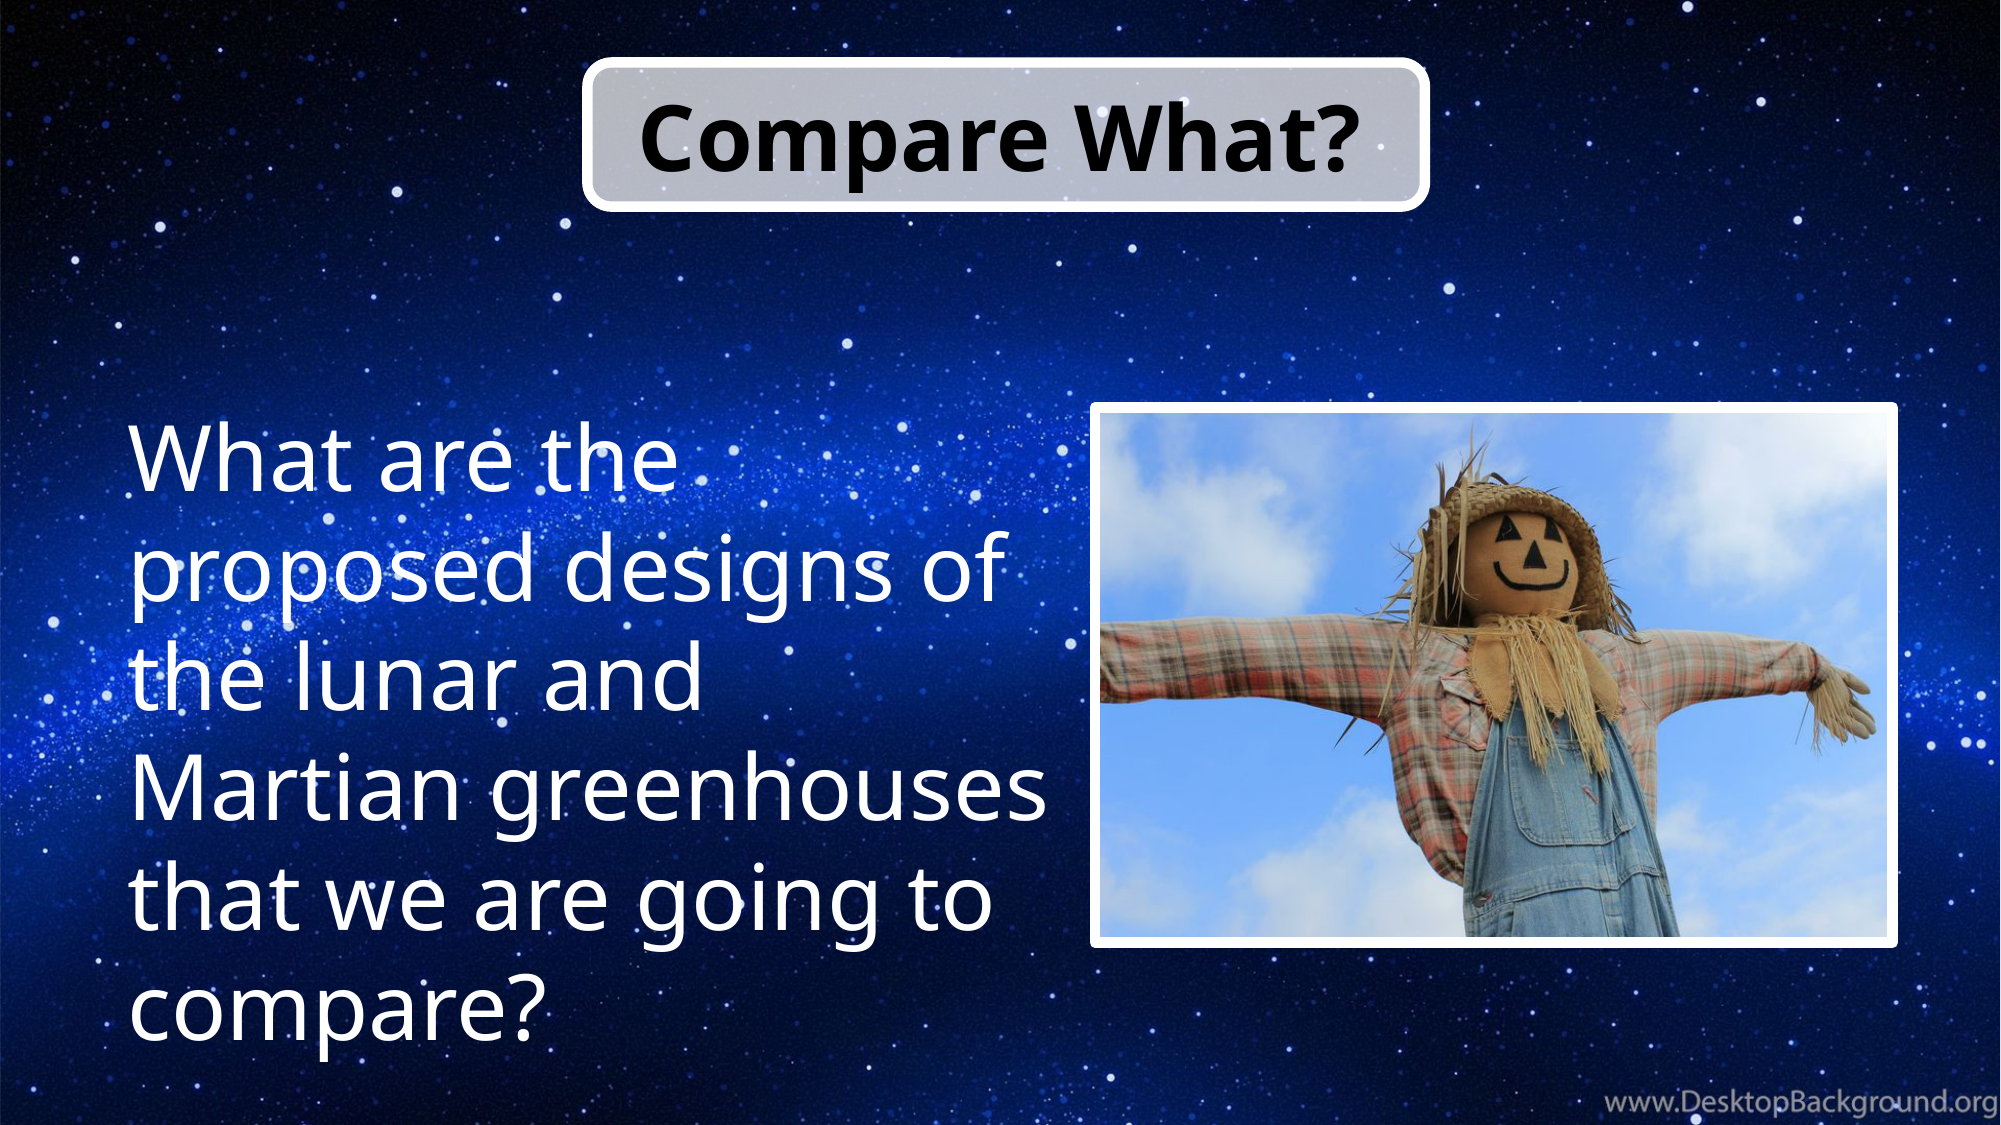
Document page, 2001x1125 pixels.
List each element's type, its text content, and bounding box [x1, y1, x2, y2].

text_box [589, 60, 1423, 72]
picture [0, 0, 2001, 1125]
text_box [589, 197, 1423, 209]
text_box Compare What? [249, 72, 1750, 197]
text_box What are the proposed designs of the lunar and Martian greenhouses that we are going to compare? [112, 391, 1075, 1067]
